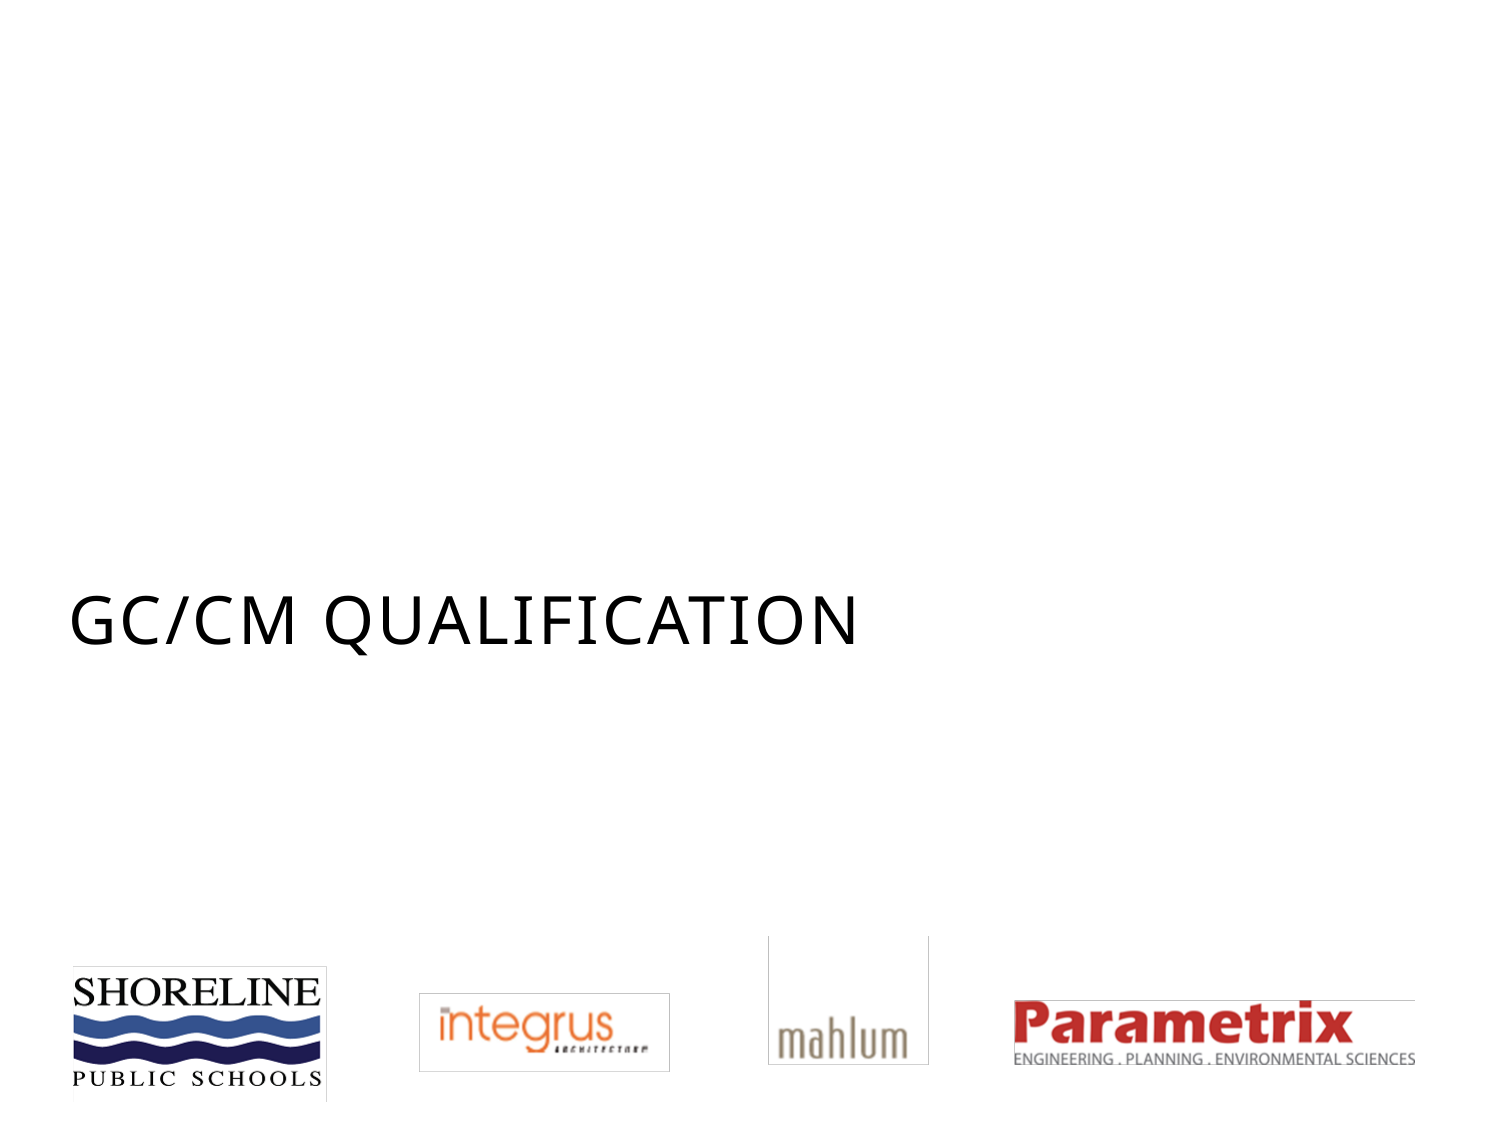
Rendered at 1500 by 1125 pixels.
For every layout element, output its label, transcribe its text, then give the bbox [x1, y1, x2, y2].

picture [43, 935, 1415, 1102]
title GC/CM QUALIFICATION [53, 407, 1091, 708]
